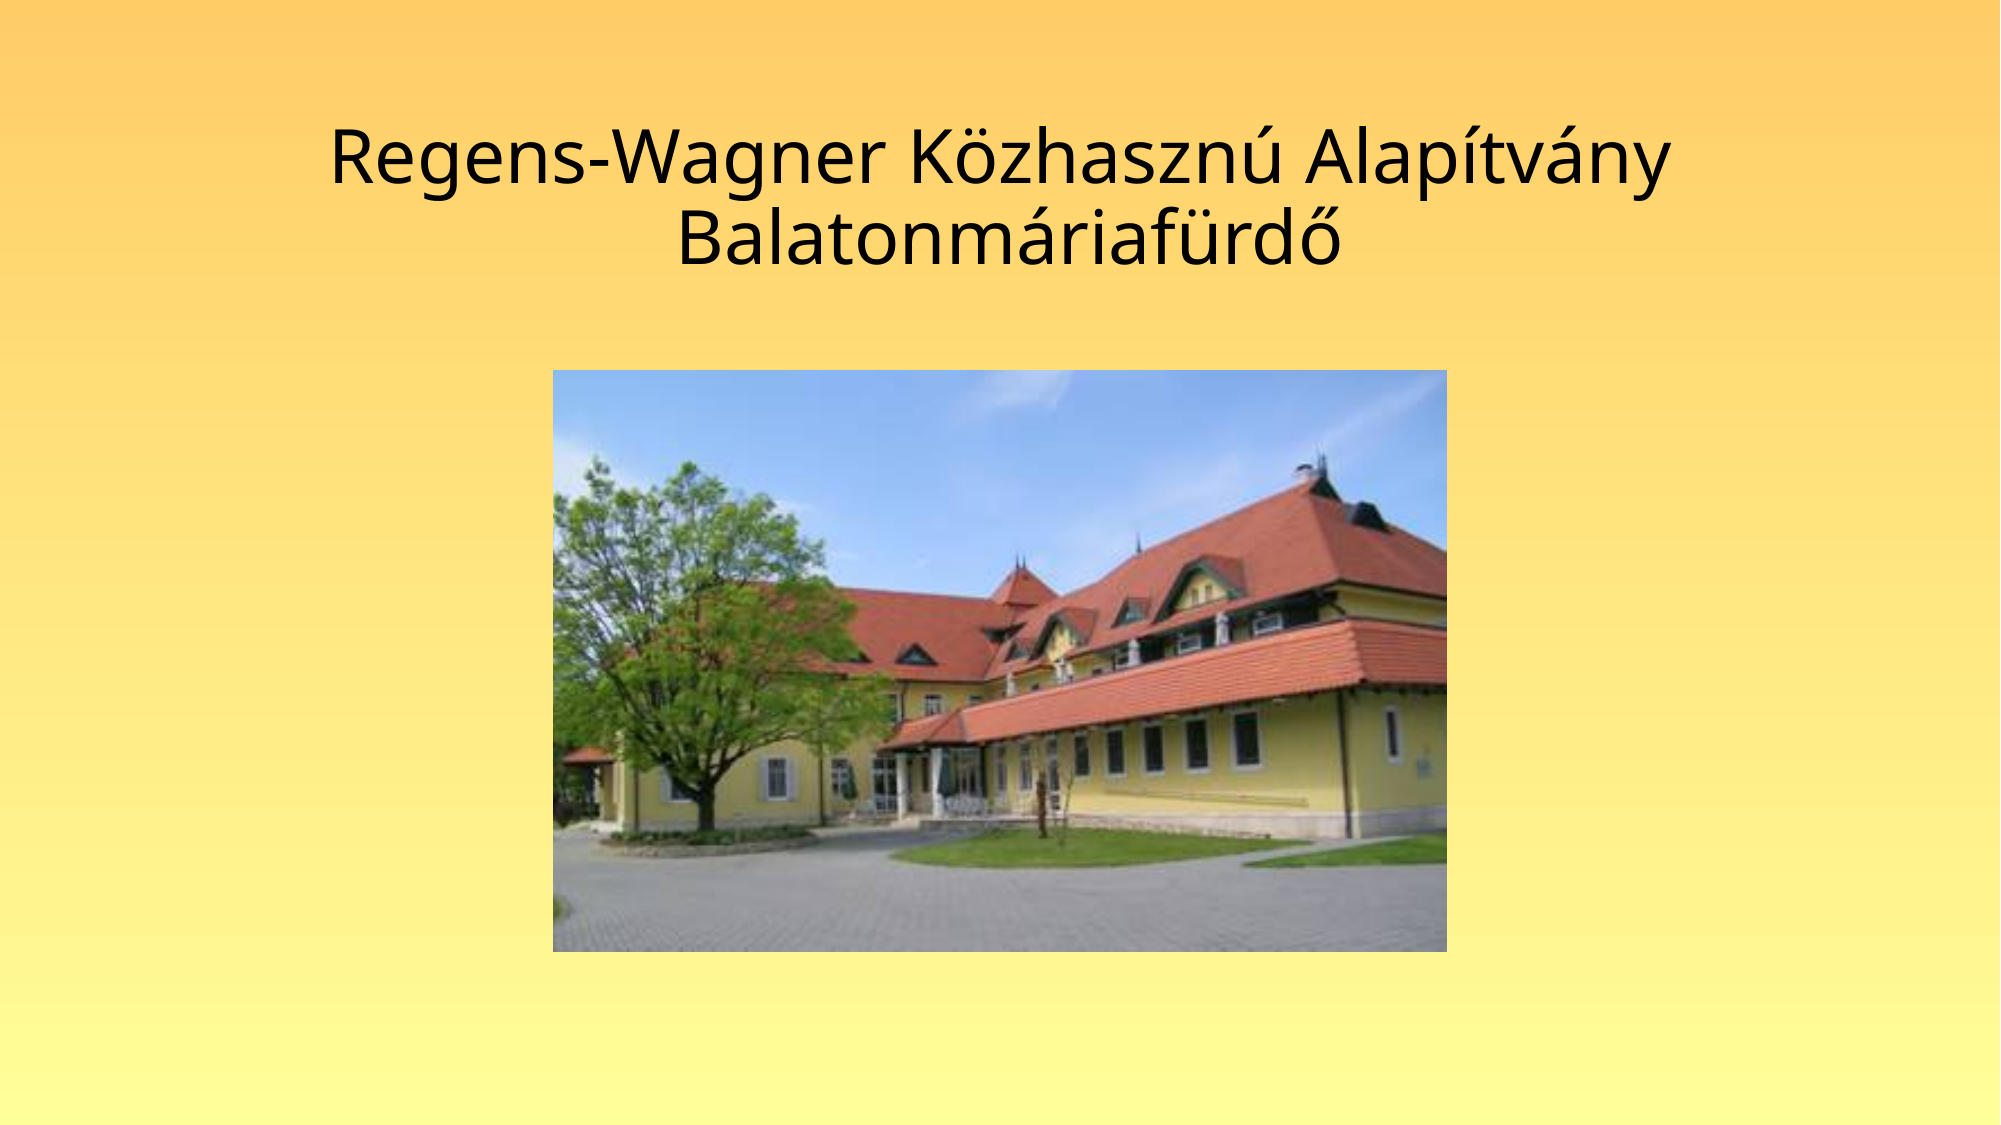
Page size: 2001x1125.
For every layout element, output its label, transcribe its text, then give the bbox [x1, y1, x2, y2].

title Regens-Wagner Közhasznú Alapítvány Balatonmáriafürdő [137, 91, 1863, 309]
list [553, 370, 1447, 952]
